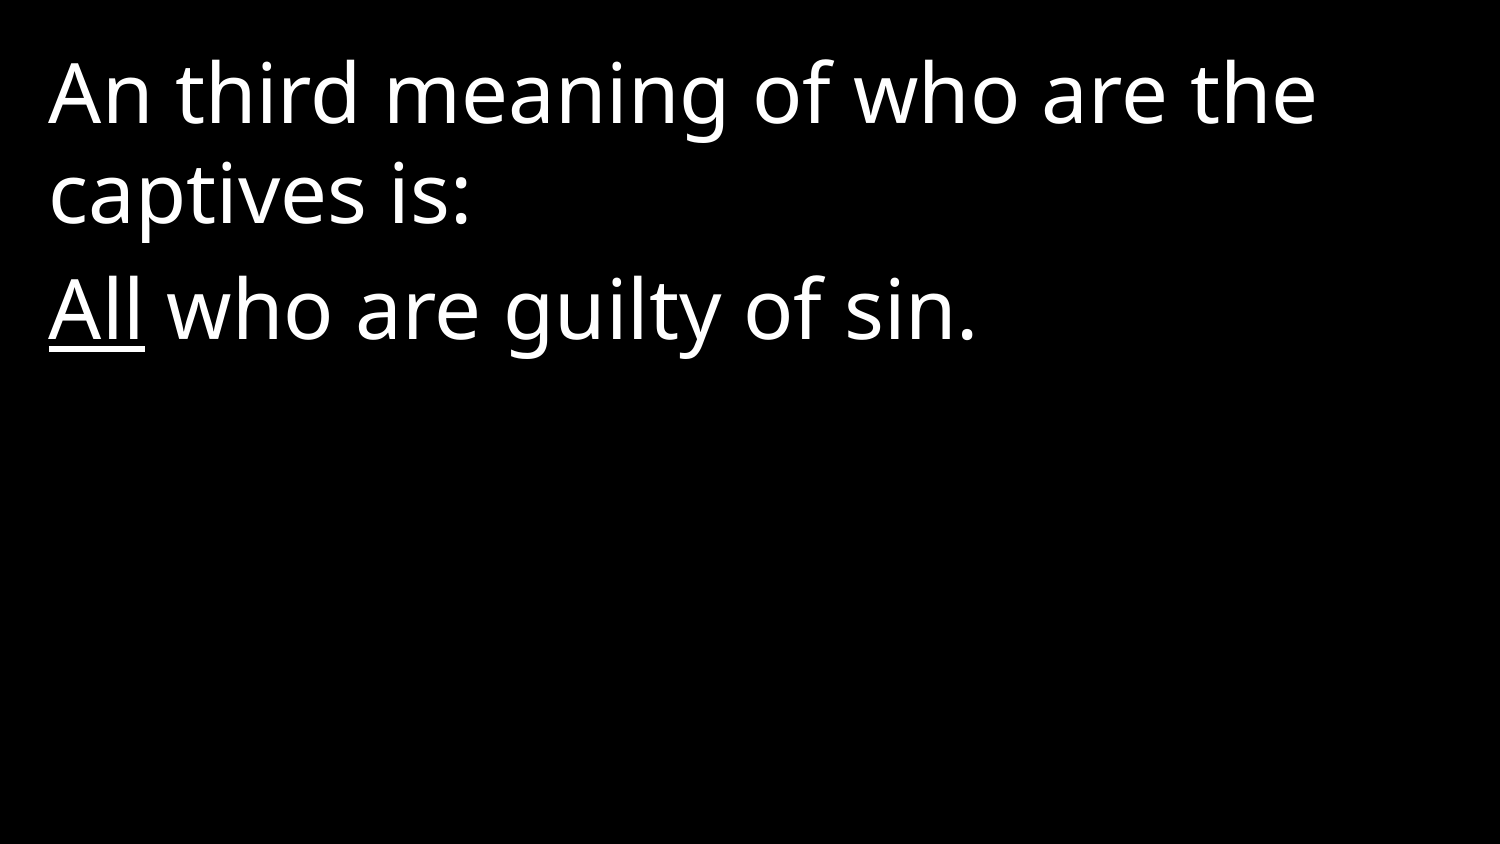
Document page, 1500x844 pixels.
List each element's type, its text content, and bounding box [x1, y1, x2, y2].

subtitle An third meaning of who are the captives is: All who are guilty of sin. [37, 34, 1438, 822]
